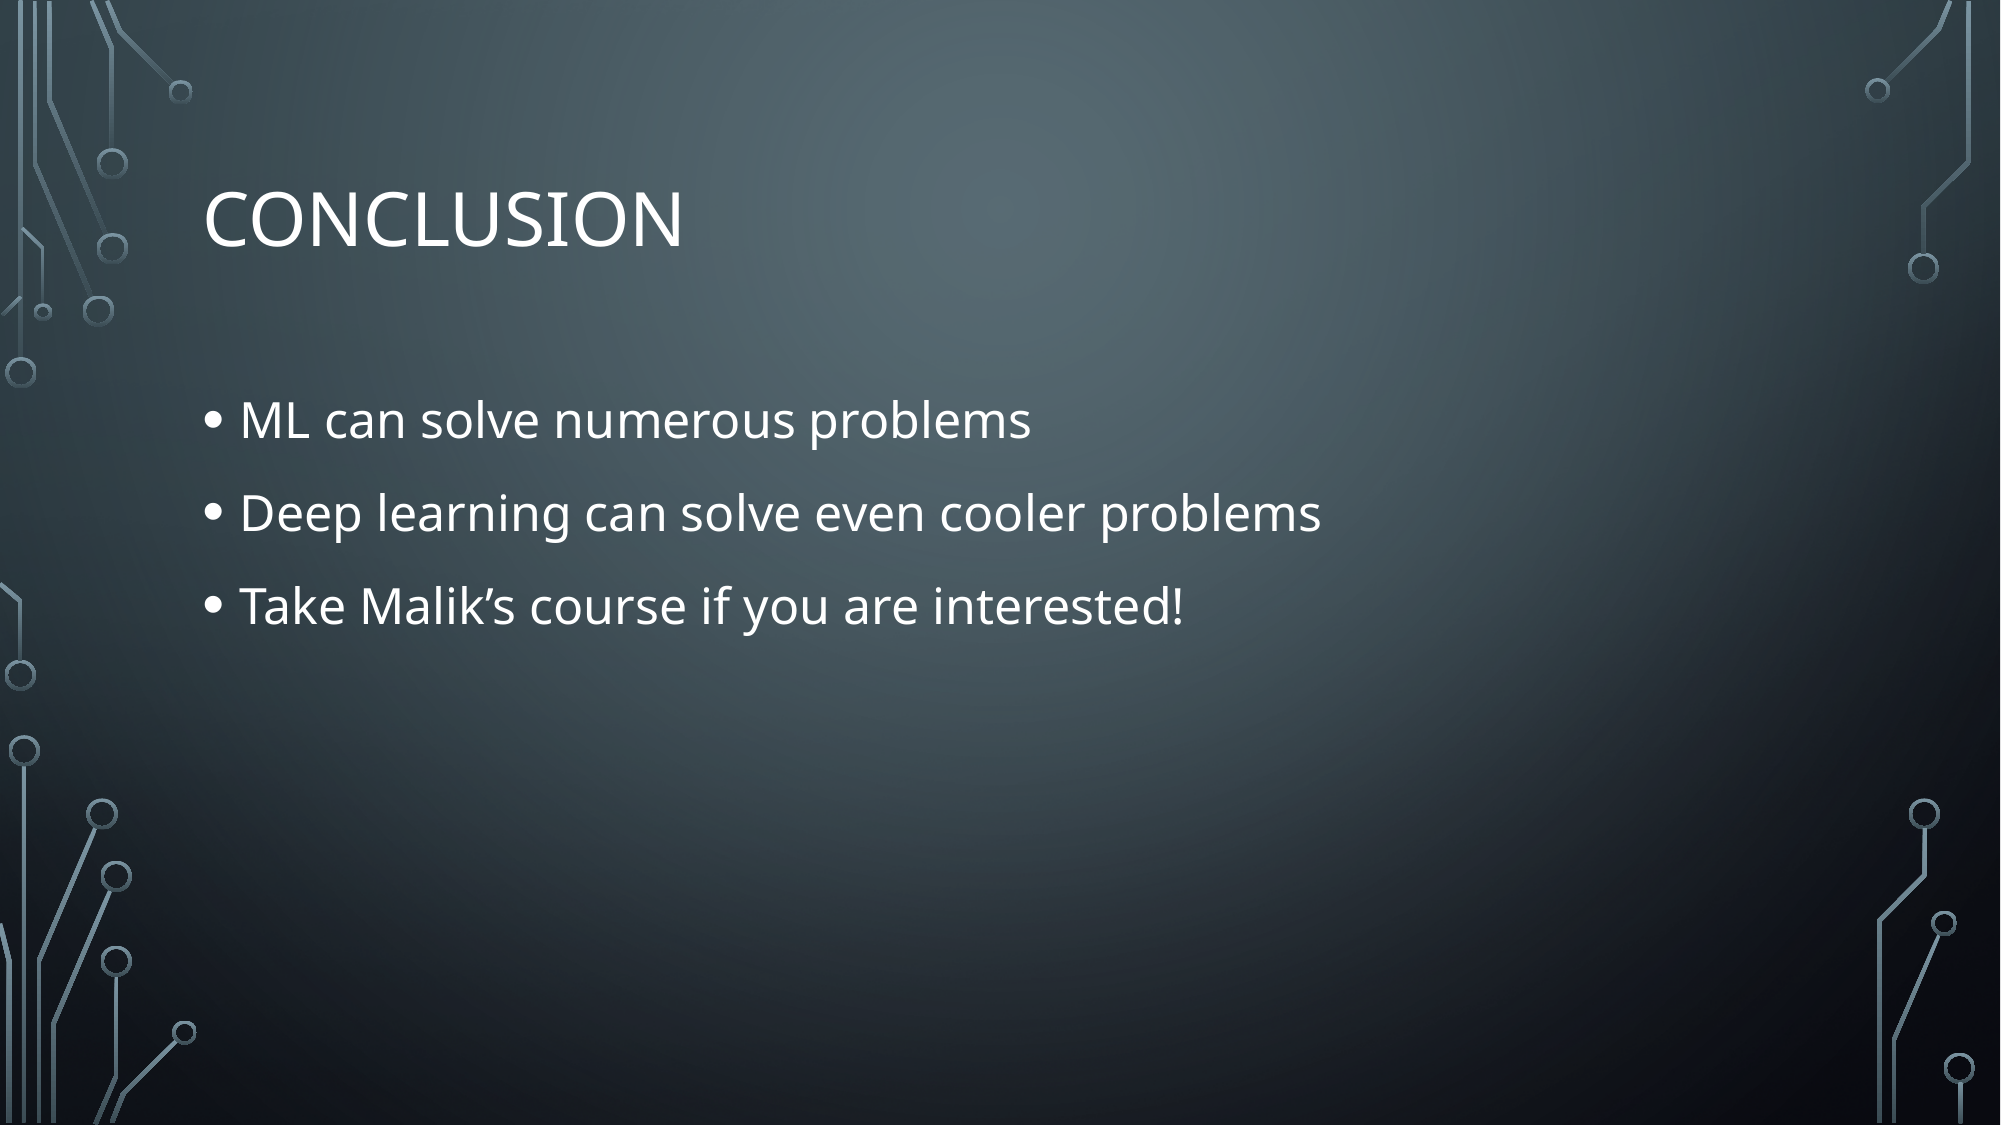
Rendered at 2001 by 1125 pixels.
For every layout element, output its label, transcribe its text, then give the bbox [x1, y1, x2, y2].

title Conclusion [187, 101, 1813, 344]
list ML can solve numerous problems Deep learning can solve even cooler problems Take Malik’s course if you are interested! [187, 369, 1813, 950]
